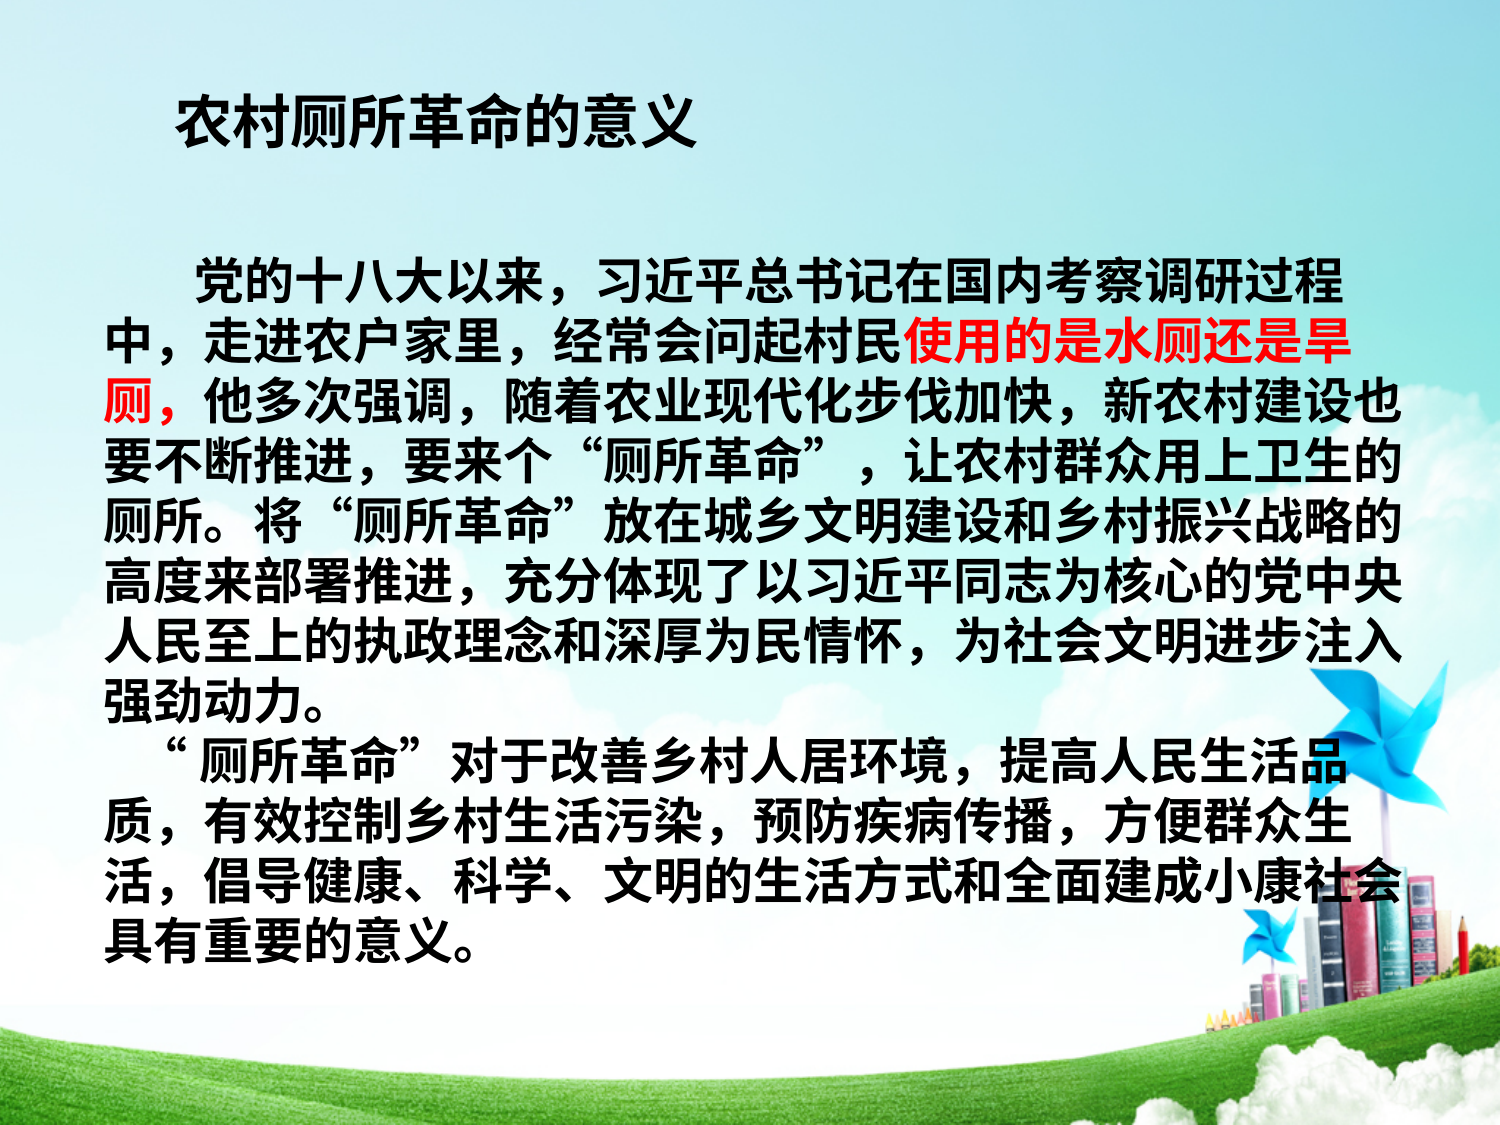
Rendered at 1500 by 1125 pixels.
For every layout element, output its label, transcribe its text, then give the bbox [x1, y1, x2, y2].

text_box 党的十八大以来，习近平总书记在国内考察调研过程中，走进农户家里，经常会问起村民使用的是水厕还是旱厕，他多次强调，随着农业现代化步伐加快，新农村建设也要不断推进，要来个“厕所革命”，让农村群众用上卫生的厕所。将“厕所革命”放在城乡文明建设和乡村振兴战略的高度来部署推进，充分体现了以习近平同志为核心的党中央人民至上的执政理念和深厚为民情怀，为社会文明进步注入强劲动力。 “厕所革命”对于改善乡村人居环境，提高人民生活品质，有效控制乡村生活污染，预防疾病传播，方便群众生活，倡导健康、科学、文明的生活方式和全面建成小康社会具有重要的意义。 [88, 242, 1424, 1038]
text_box 农村厕所革命的意义 [159, 78, 1187, 163]
picture [0, 0, 1500, 1125]
slide_number [74, 1024, 426, 1103]
